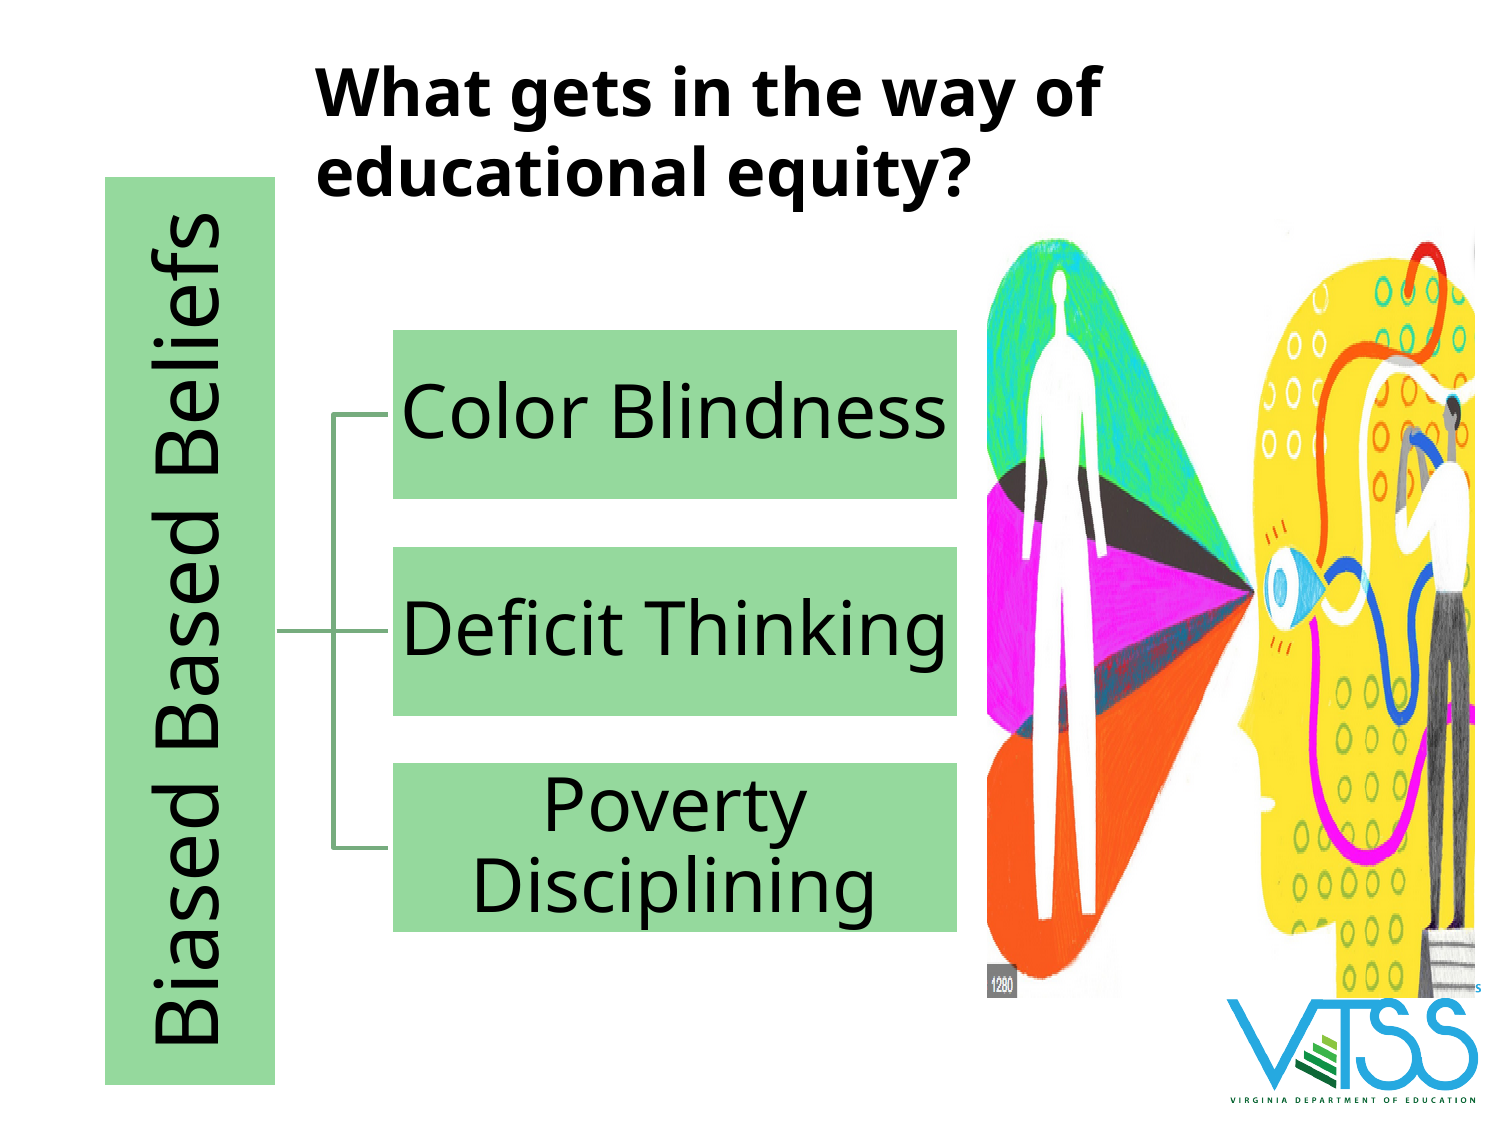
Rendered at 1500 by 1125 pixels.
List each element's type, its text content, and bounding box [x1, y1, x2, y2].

picture [987, 218, 1481, 1103]
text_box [103, 174, 960, 1088]
text_box What gets in the way of educational equity? [299, 42, 1425, 218]
